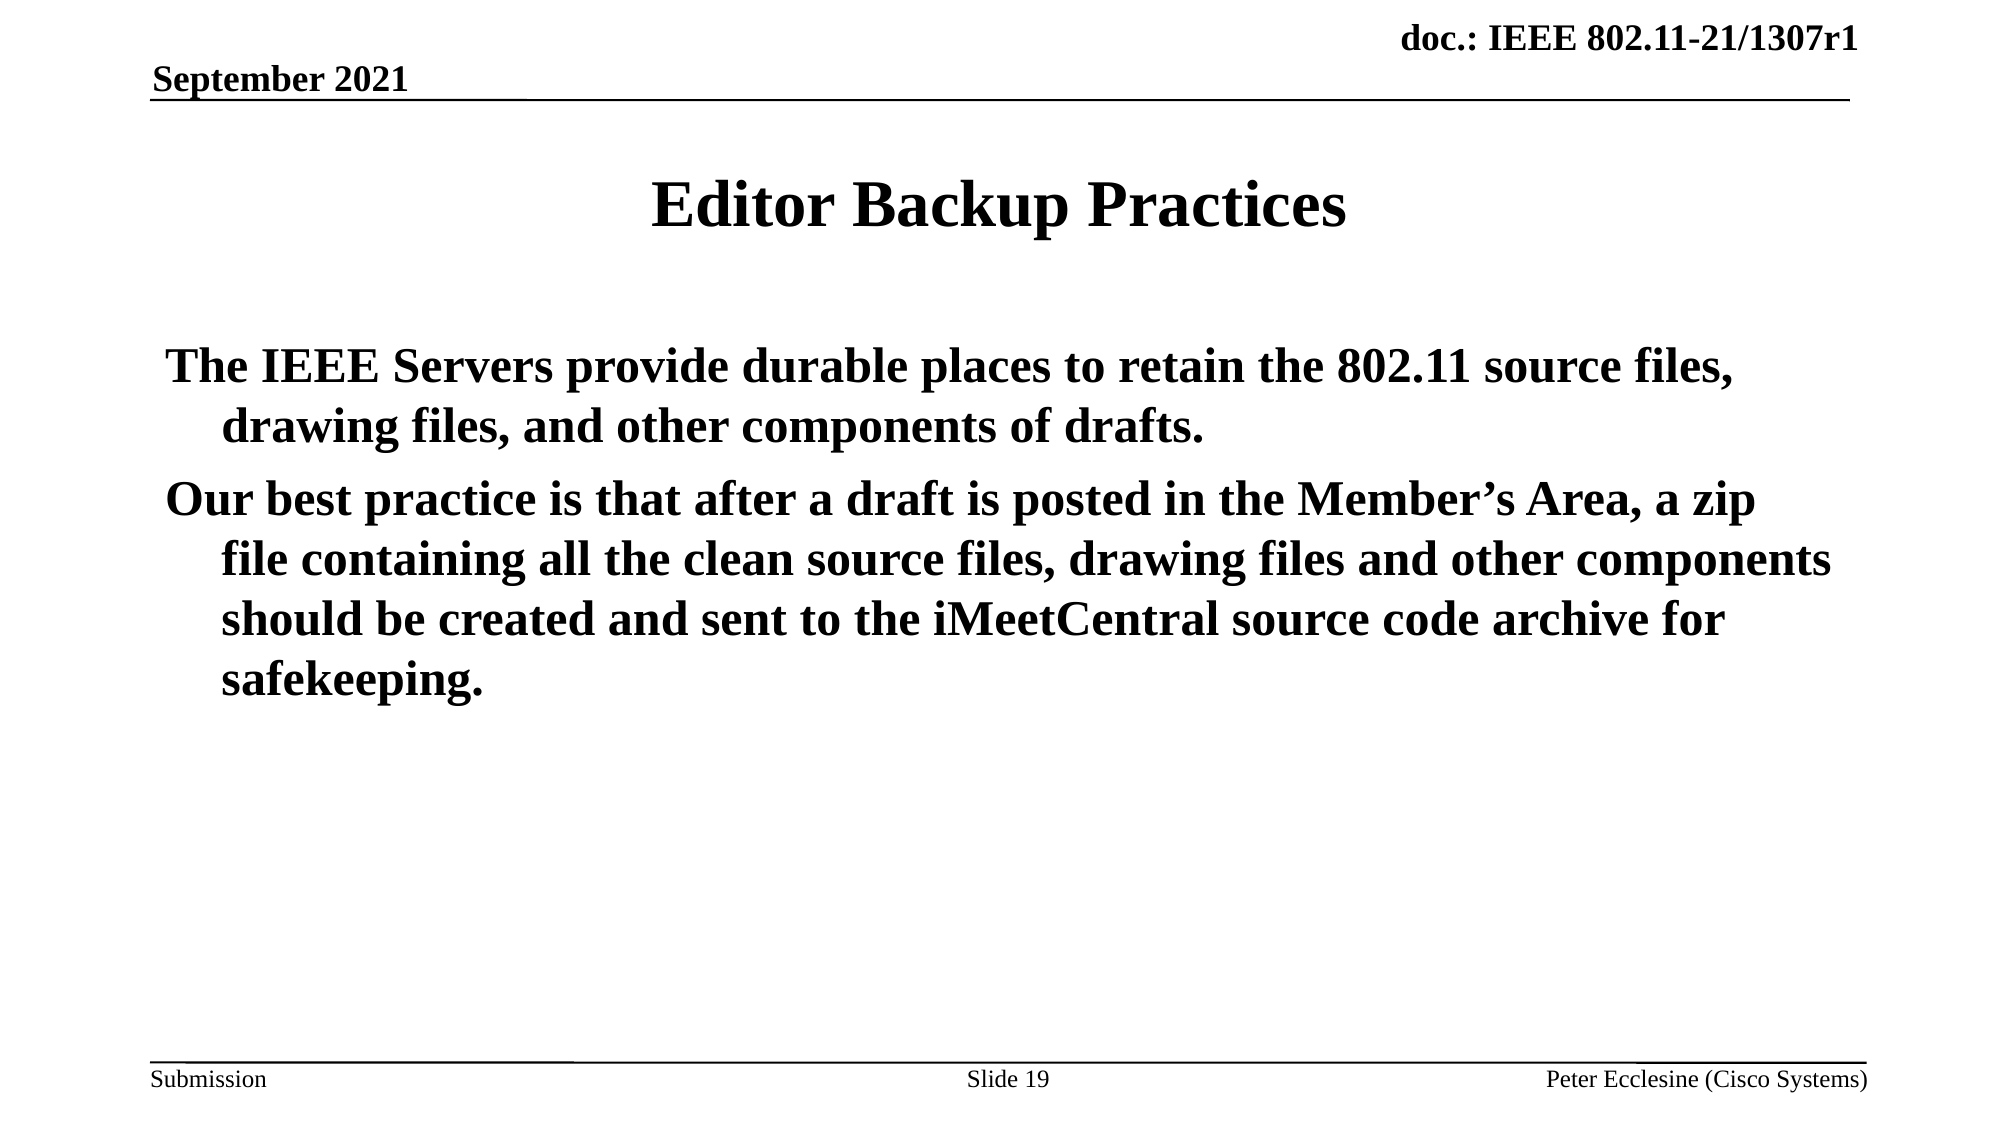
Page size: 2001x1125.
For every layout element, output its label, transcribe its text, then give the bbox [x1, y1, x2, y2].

slide_number Slide 19 [950, 1061, 1067, 1123]
list The IEEE Servers provide durable places to retain the 802.11 source files, drawing files, and other components of drafts. Our best practice is that after a draft is posted in the Member’s Area, a zip file containing all the clean source files, drawing files and other components should be created and sent to the iMeetCentral source code archive for safekeeping. [149, 324, 1850, 1000]
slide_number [152, 54, 563, 100]
footer Peter Ecclesine (Cisco Systems) [1171, 1061, 1869, 1093]
title Editor Backup Practices [149, 112, 1850, 288]
